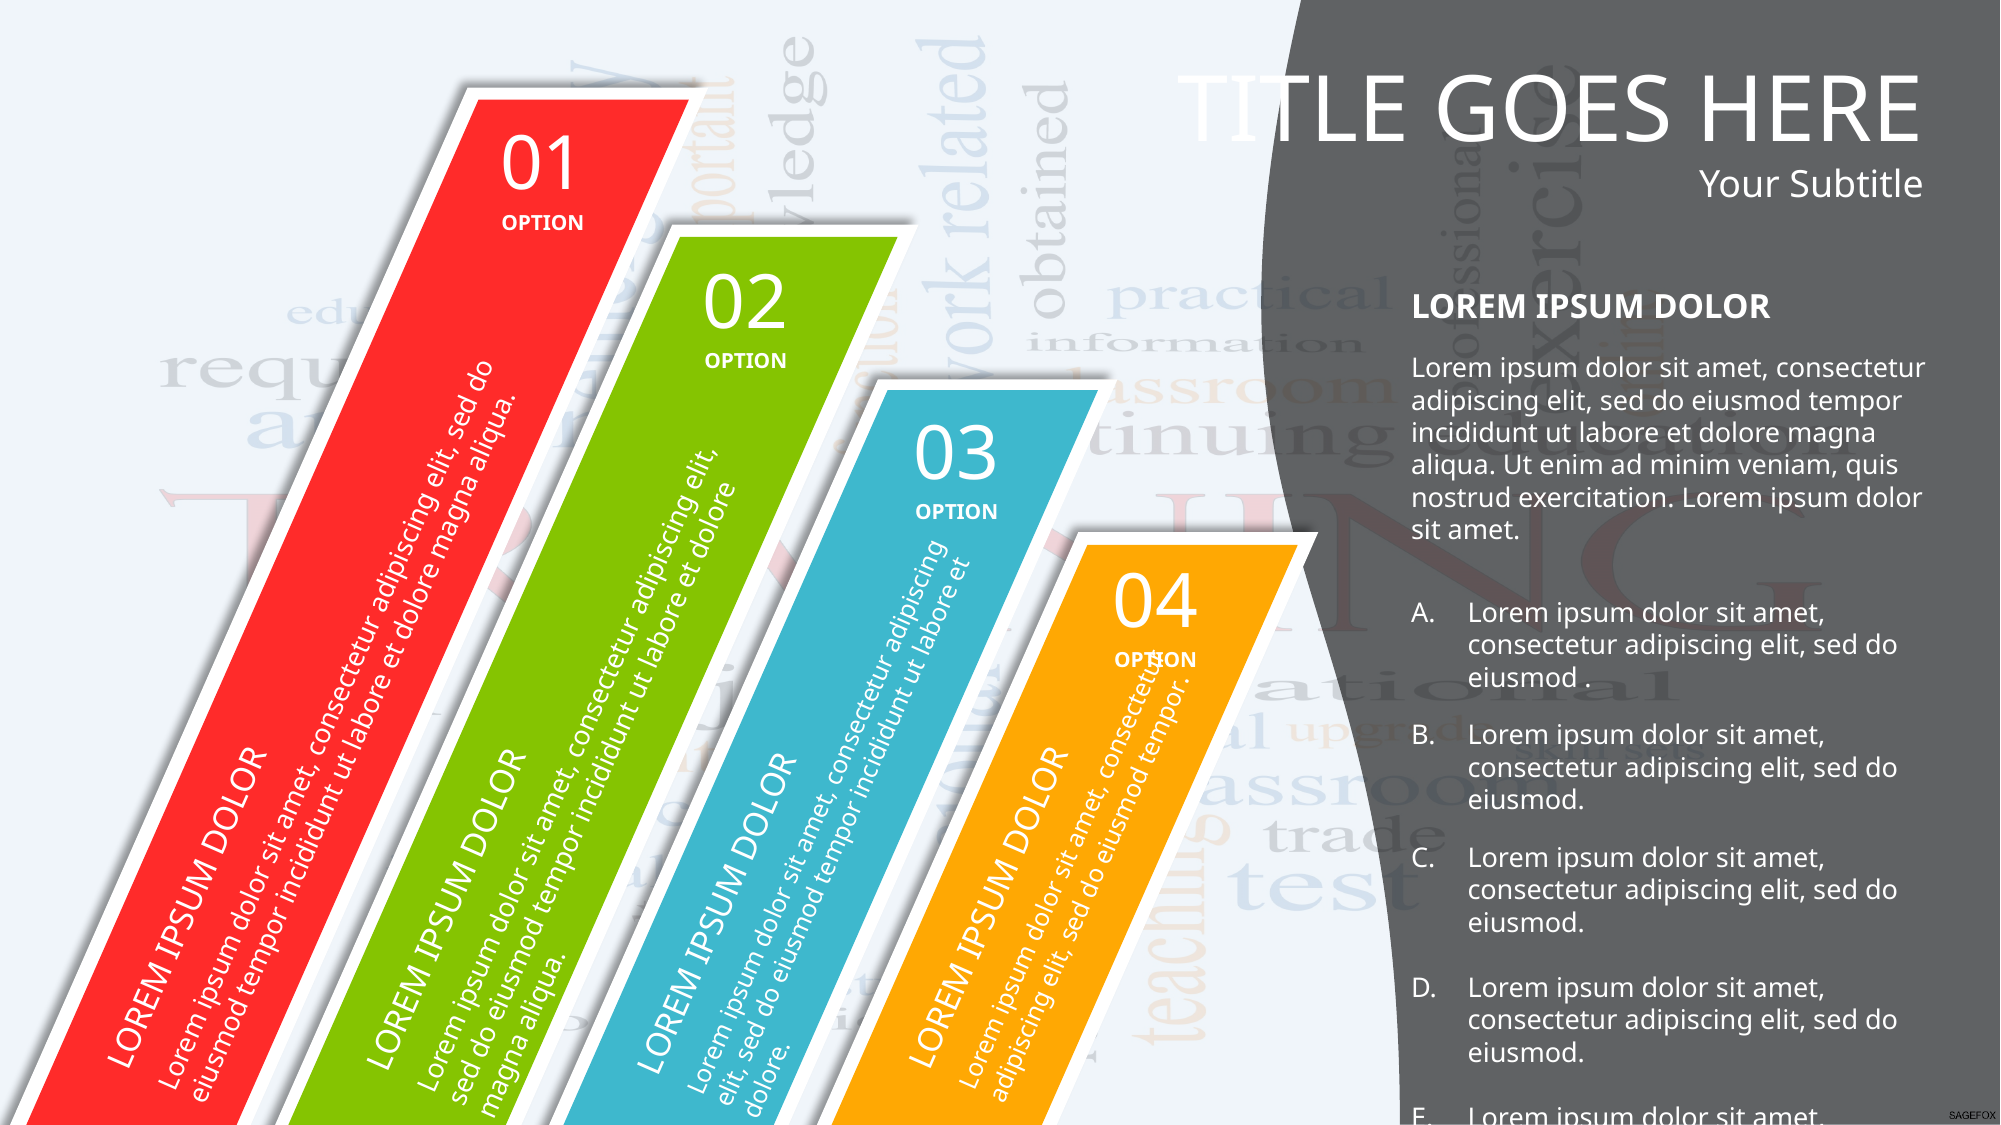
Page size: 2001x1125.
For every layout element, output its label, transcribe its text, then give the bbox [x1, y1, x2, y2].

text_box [809, 532, 1319, 1125]
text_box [268, 224, 919, 1125]
text_box [1260, 0, 2000, 1125]
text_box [542, 379, 1118, 1125]
text_box LOREM IPSUM DOLOR Lorem ipsum dolor sit amet, consectetur adipiscing elit, sed do eiusmod tempor incididunt ut labore et dolore magna aliqua. Ut enim ad minim veniam, quis nostrud exercitation. Lorem ipsum dolor sit amet. Lorem ipsum dolor sit amet, consectetur adipiscing elit, sed do eiusmod . Lorem ipsum dolor sit amet, consectetur adipiscing elit, sed do eiusmod. Lorem ipsum dolor sit amet, consectetur adipiscing elit, sed do eiusmod. Lorem ipsum dolor sit amet, consectetur adipiscing elit, sed do eiusmod. Lorem ipsum dolor sit amet, consectetur adipiscing elit, sed do eiusmod. [1396, 278, 1950, 1125]
text_box TITLE GOES HERE Your Subtitle [1035, 42, 1939, 212]
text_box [3, 87, 709, 1125]
